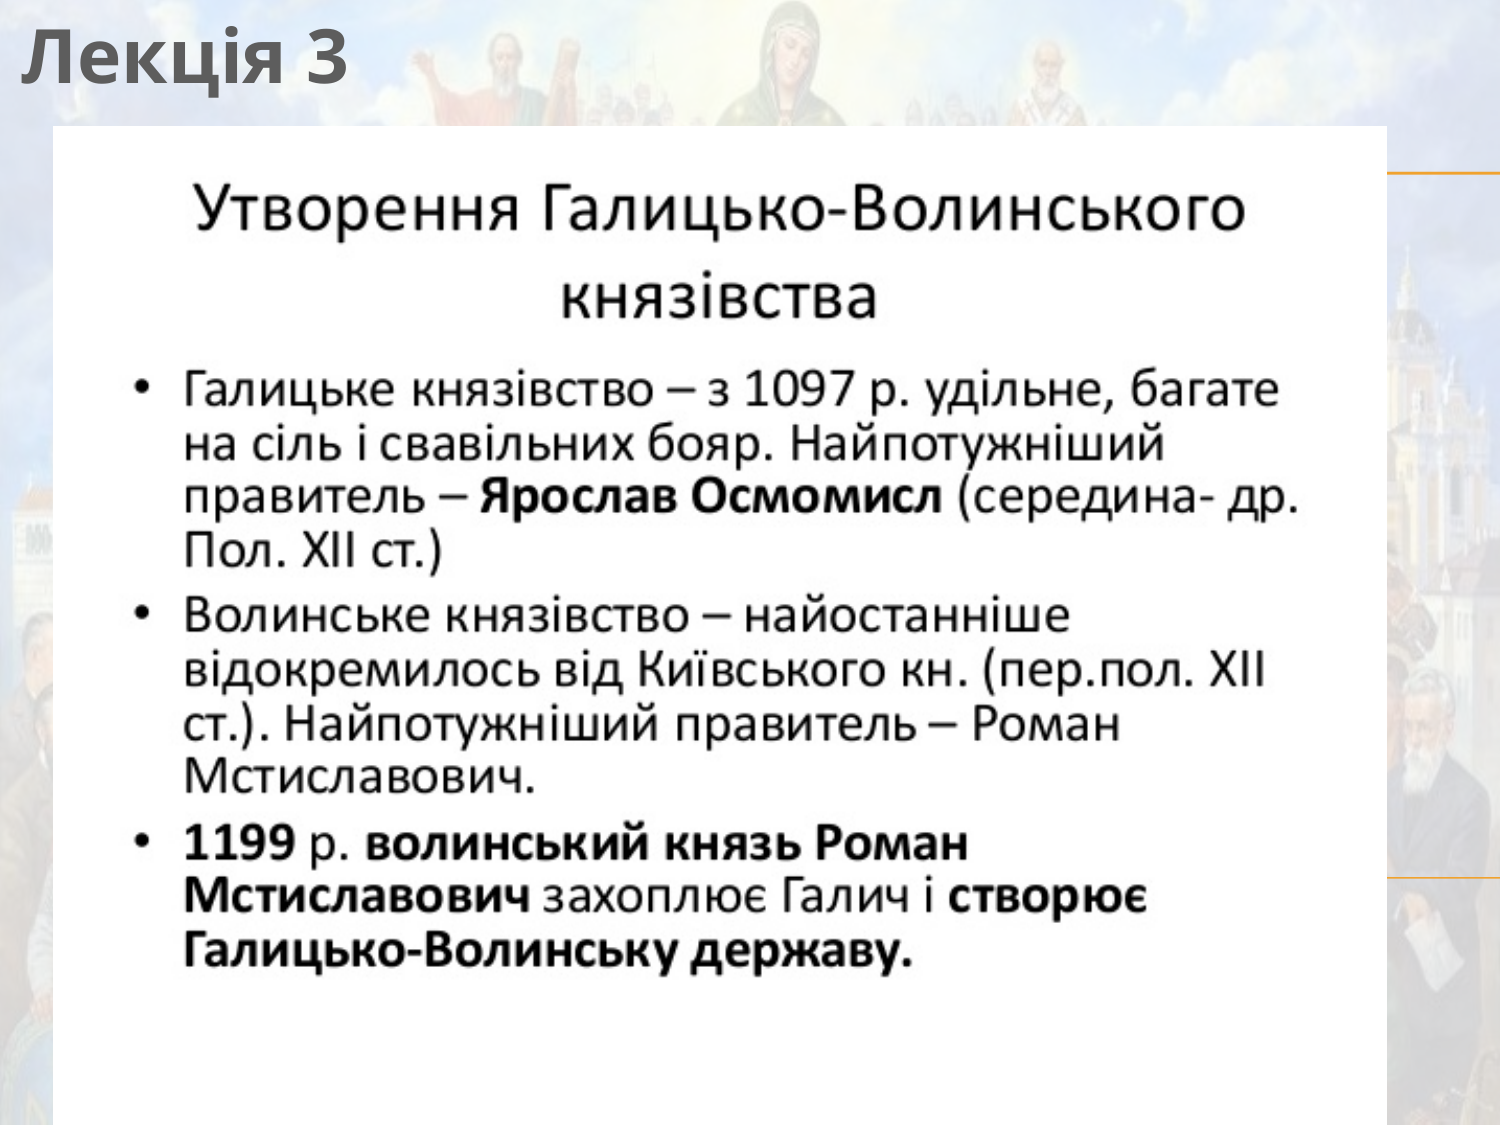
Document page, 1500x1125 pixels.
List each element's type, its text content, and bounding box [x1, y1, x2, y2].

text_box Лекція 3 [0, 1, 372, 107]
picture [52, 126, 1387, 1125]
